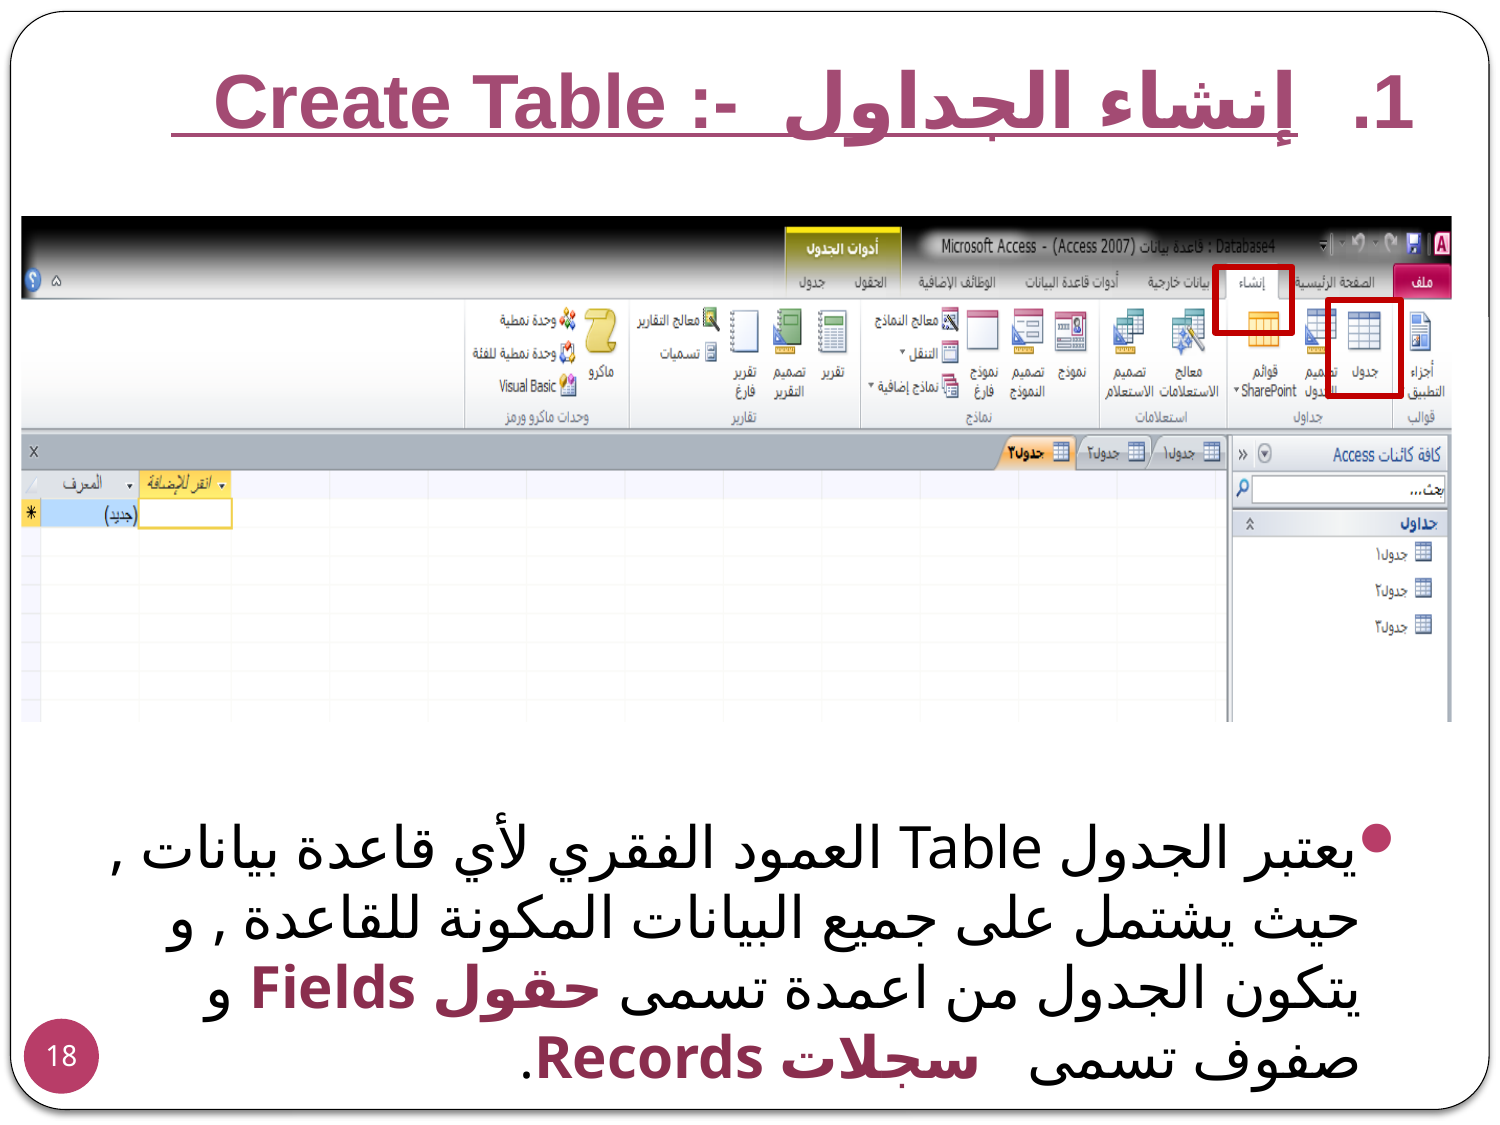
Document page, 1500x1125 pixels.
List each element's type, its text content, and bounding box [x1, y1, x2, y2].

picture [13, 215, 1460, 722]
text_box إنشاء الجداول -: Create Table [149, 45, 1425, 214]
slide_number 18 [23, 1020, 99, 1094]
text_box يعتبر الجدول Table العمود الفقري لأي قاعدة بيانات , حيث يشتمل على جميع البيانات المكونة للقاعدة , و يتكون الجدول من اعمدة تسمى حقول Fields و صفوف تسمى سجلات Records. [50, 730, 1423, 1051]
